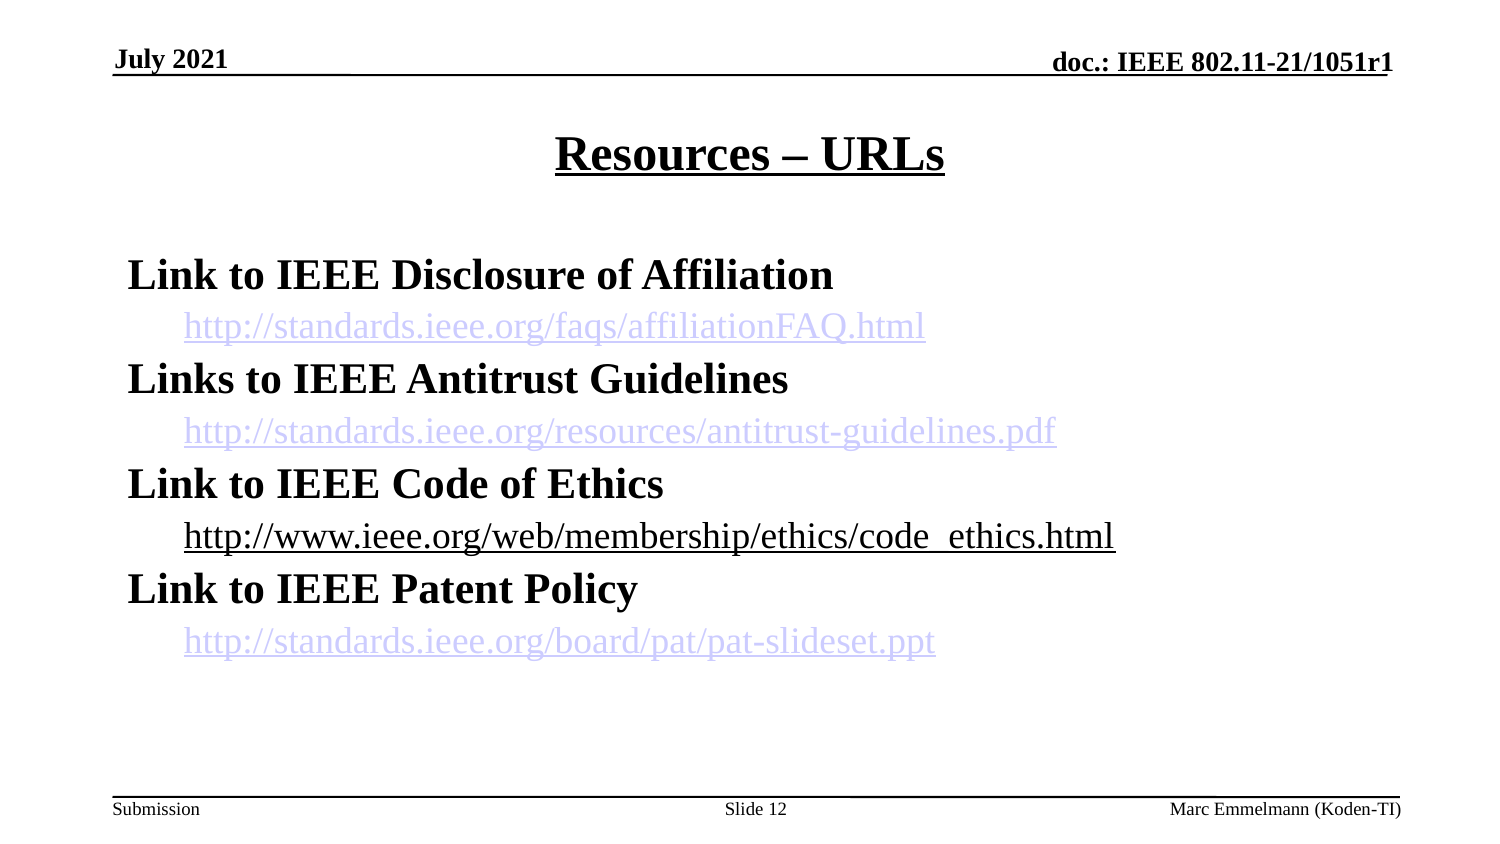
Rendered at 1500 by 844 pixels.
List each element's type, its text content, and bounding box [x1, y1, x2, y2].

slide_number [114, 40, 423, 75]
slide_number Slide 12 [712, 796, 800, 842]
title Resources – URLs [112, 84, 1388, 216]
list Link to IEEE Disclosure of Affiliation http://standards.ieee.org/faqs/affiliationFAQ.html Links to IEEE Antitrust Guidelines http://standards.ieee.org/resources/antitrust-guidelines.pdf Link to IEEE Code of Ethics http://www.ieee.org/web/membership/ethics/code_ethics.html Link to IEEE Patent Policy http://standards.ieee.org/board/pat/pat-slideset.ppt [112, 243, 1388, 751]
footer Marc Emmelmann (Koden-TI) [878, 796, 1402, 820]
